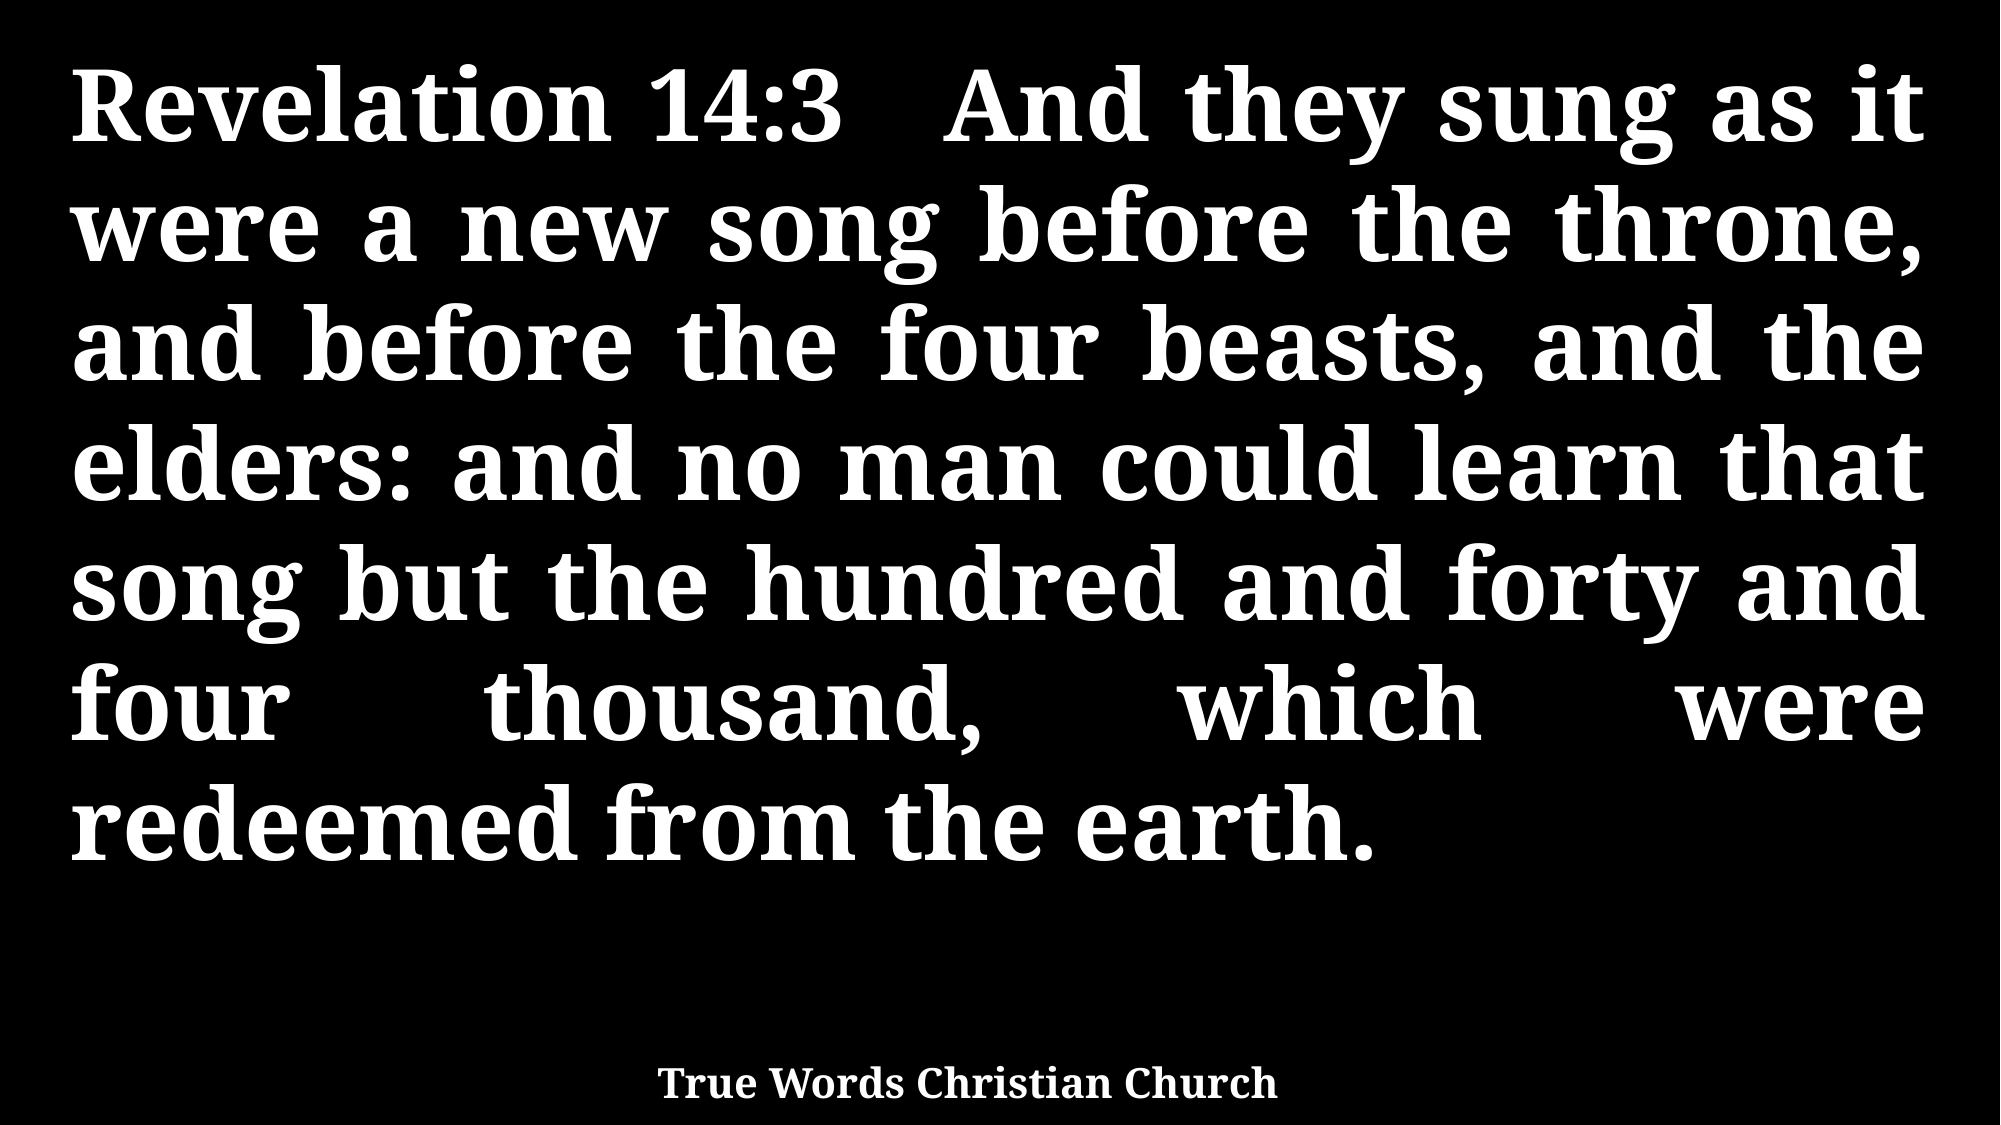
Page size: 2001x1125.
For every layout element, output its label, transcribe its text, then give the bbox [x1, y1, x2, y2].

text_box True Words Christian Church [642, 1049, 1294, 1114]
text_box Revelation 14:3 And they sung as it were a new song before the throne, and before the four beasts, and the elders: and no man could learn that song but the hundred and forty and four thousand, which were redeemed from the earth. [55, 33, 1944, 888]
